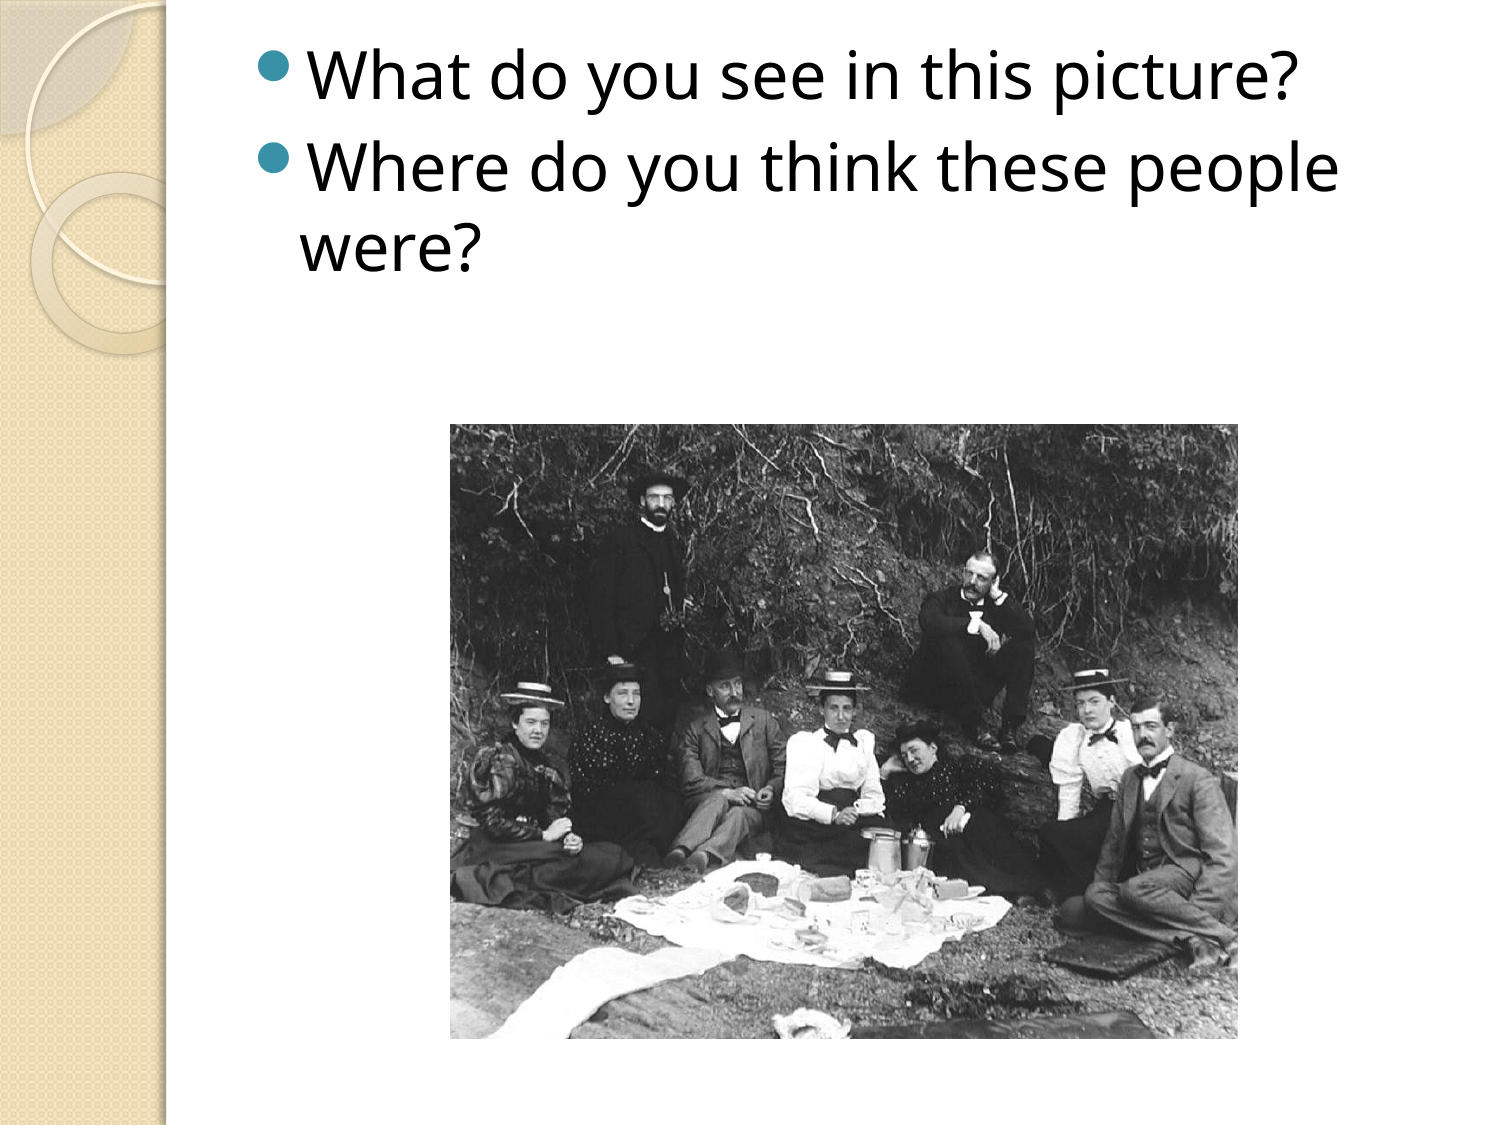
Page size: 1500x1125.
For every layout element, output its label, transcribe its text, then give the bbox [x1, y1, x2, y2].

list What do you see in this picture? Where do you think these people were? [224, 24, 1456, 813]
picture [449, 424, 1238, 1040]
